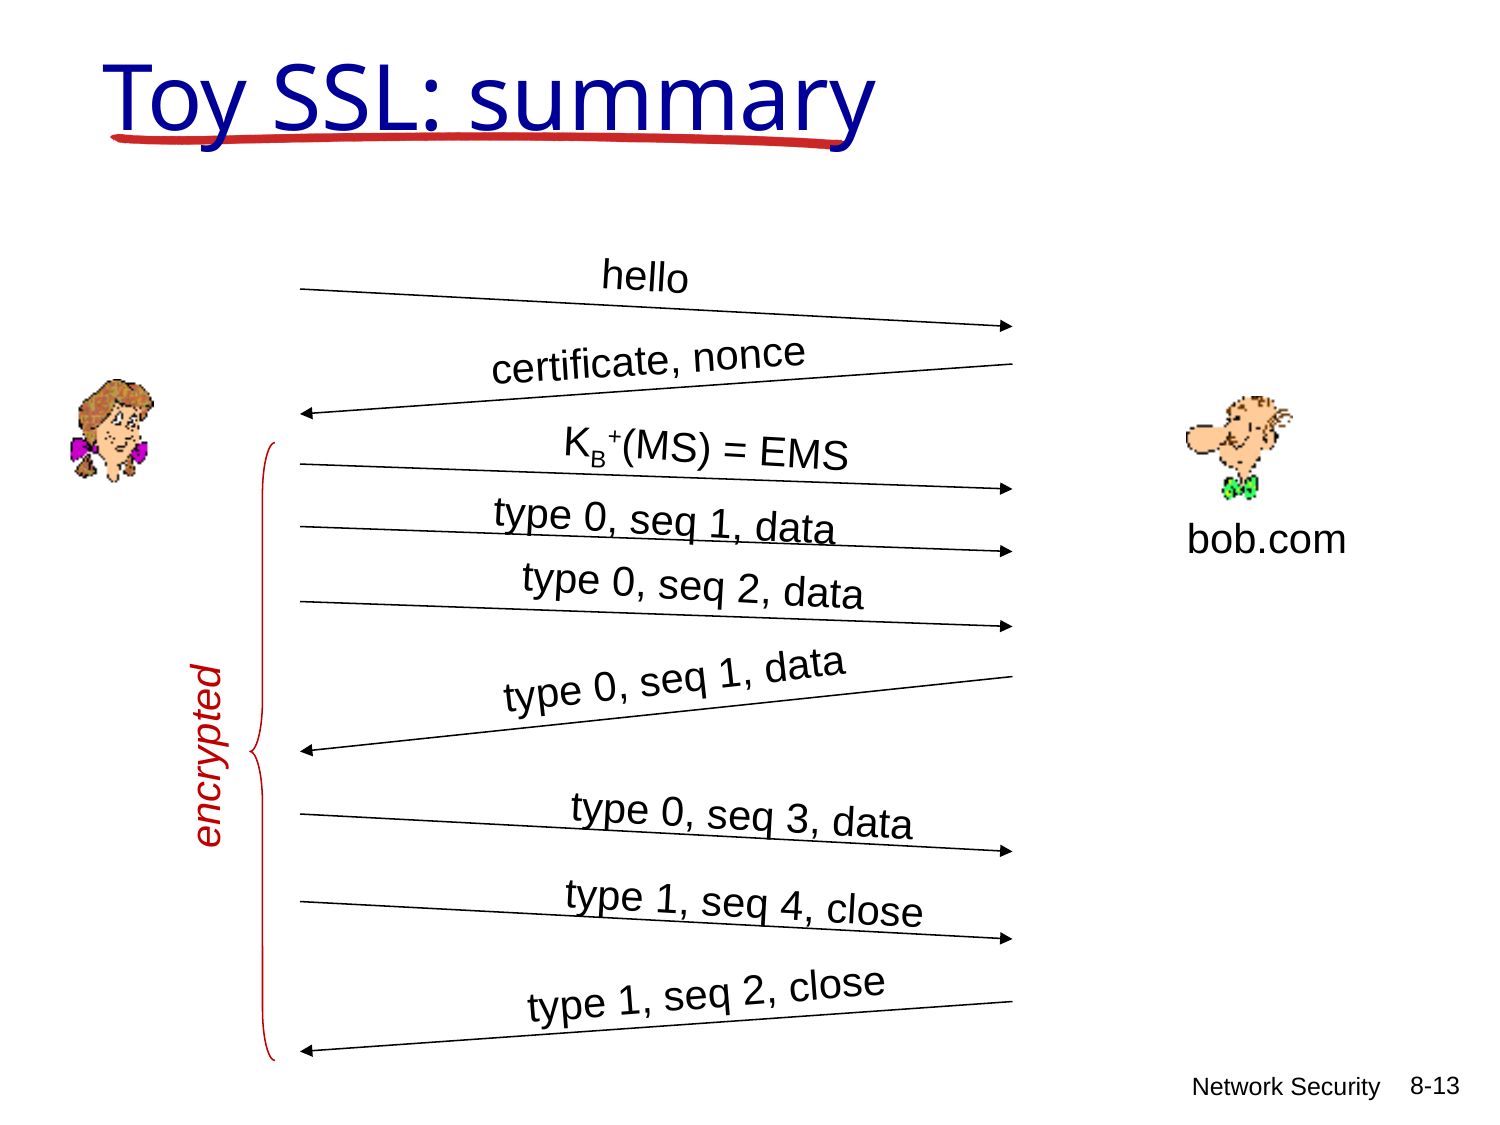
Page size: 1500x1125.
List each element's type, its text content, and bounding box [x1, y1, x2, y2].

text_box [249, 442, 275, 1061]
title Toy SSL: summary [87, 0, 1363, 188]
text_box bob.com [1172, 504, 1363, 570]
picture [66, 379, 154, 487]
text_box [299, 241, 1013, 1052]
footer Network Security [762, 1062, 1397, 1114]
picture [1186, 396, 1293, 505]
text_box encrypted [171, 649, 236, 864]
picture [107, 127, 858, 157]
